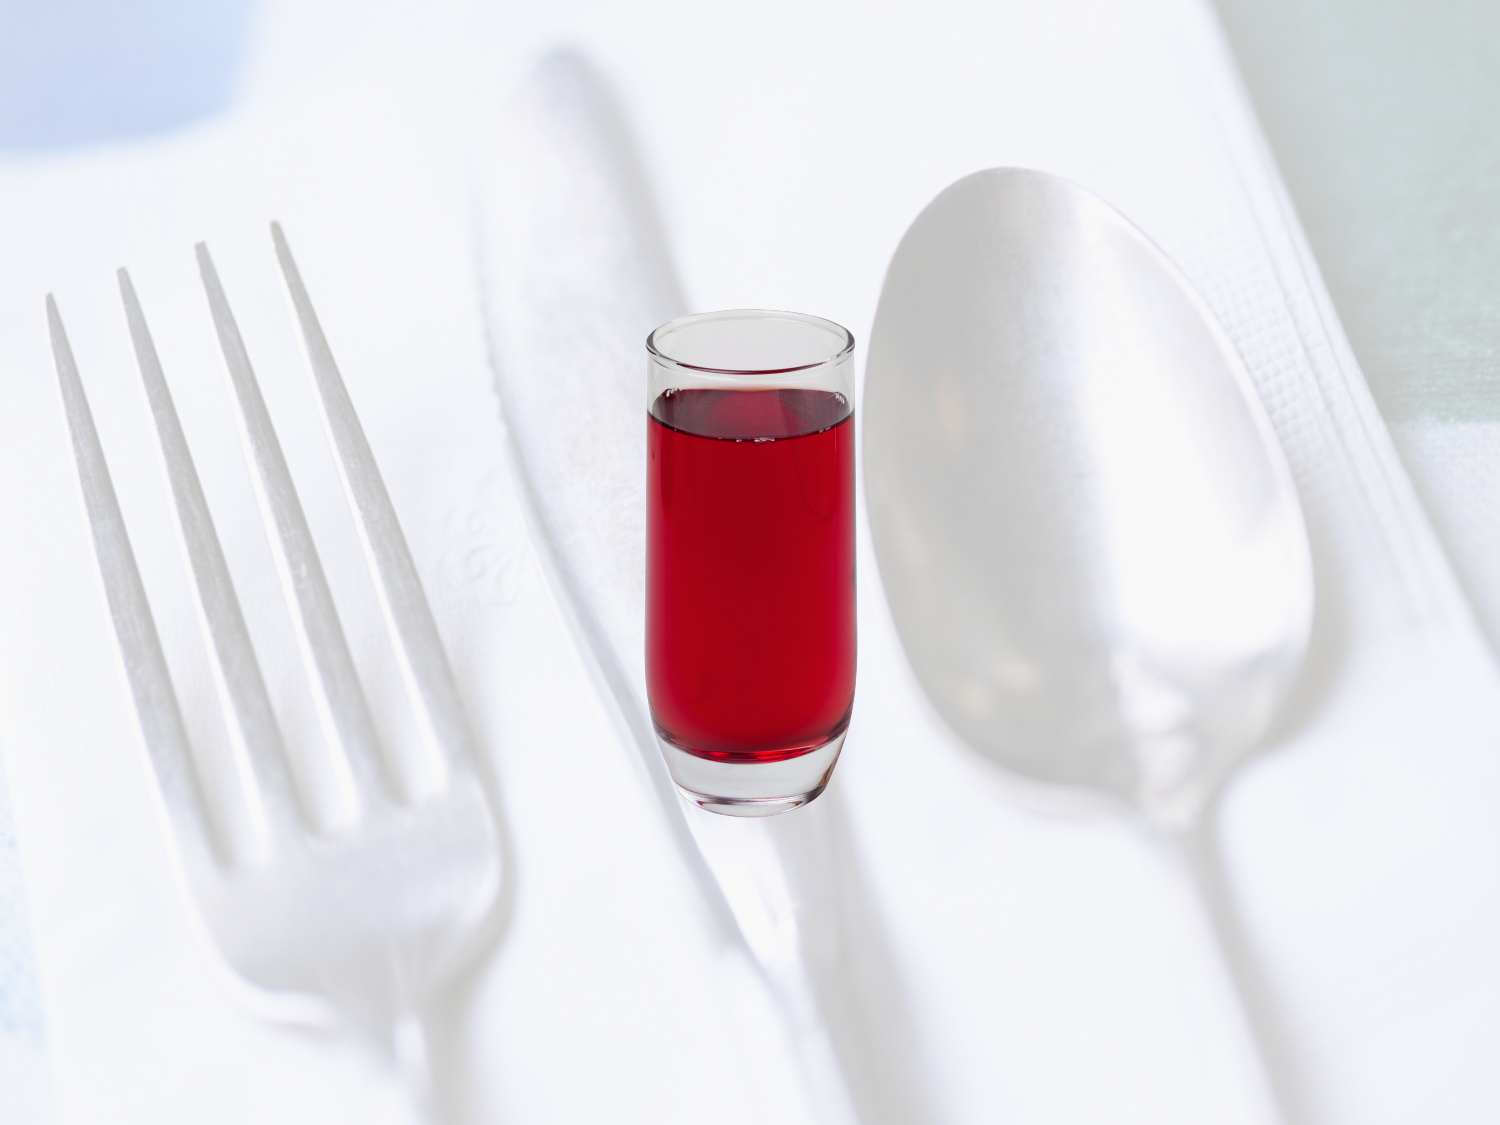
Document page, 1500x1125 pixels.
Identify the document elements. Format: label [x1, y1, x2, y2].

picture [640, 306, 859, 819]
